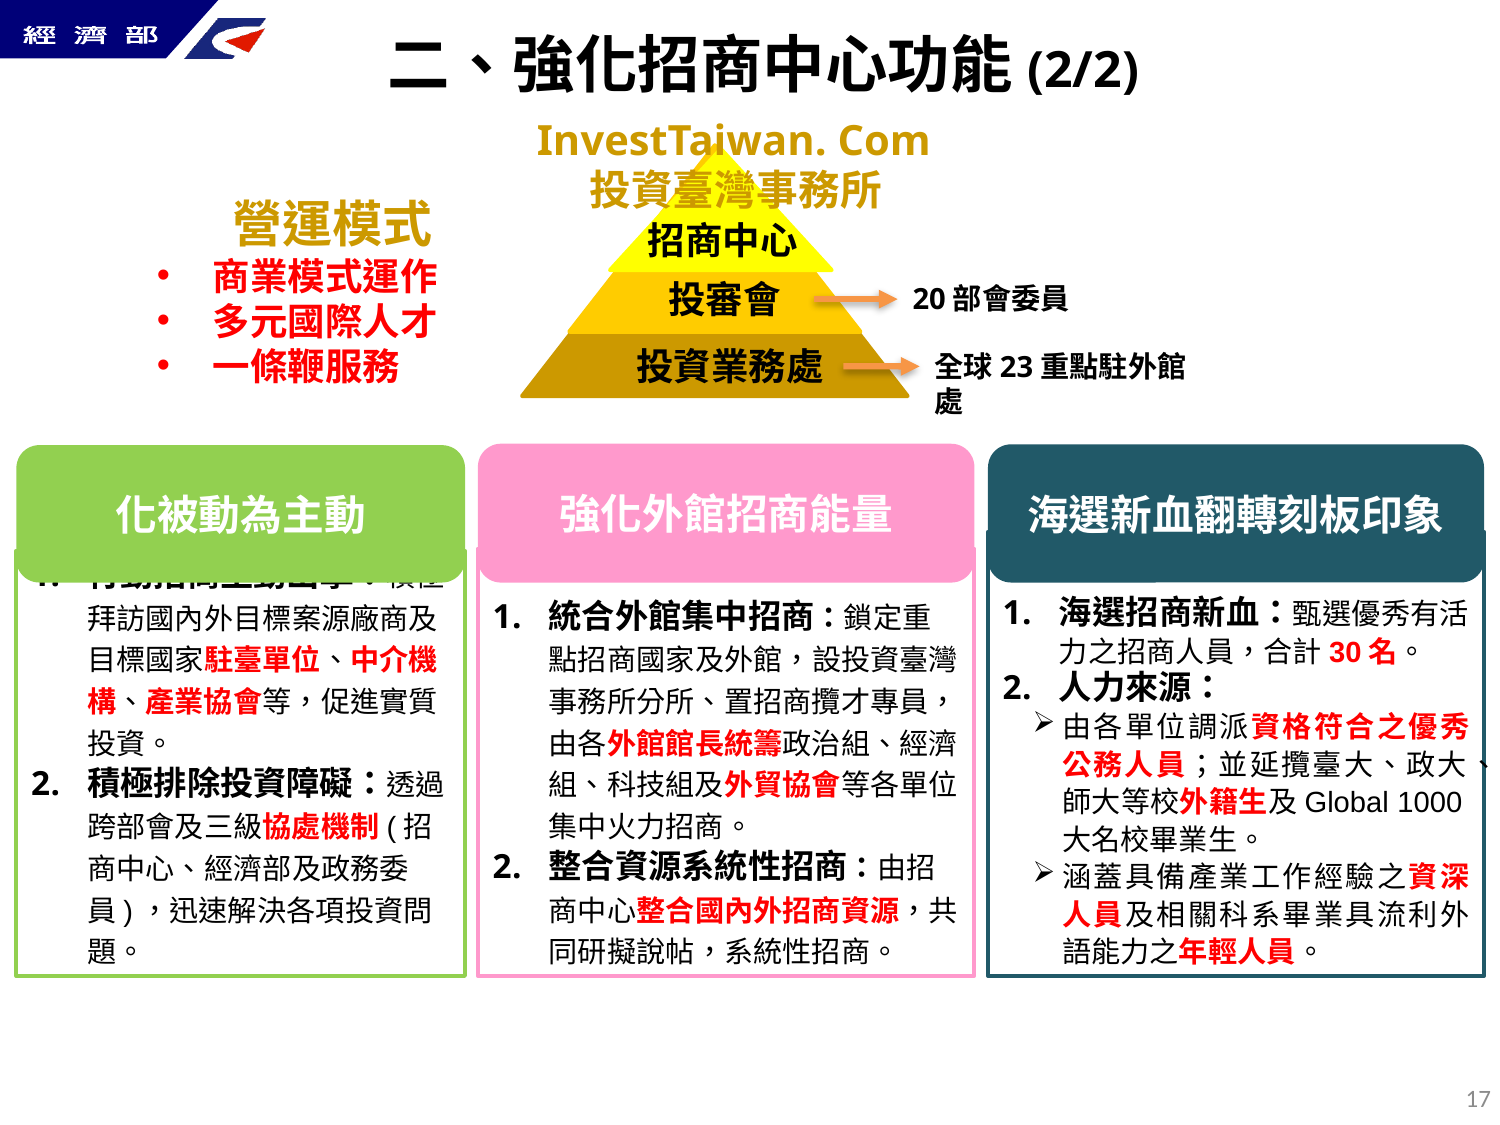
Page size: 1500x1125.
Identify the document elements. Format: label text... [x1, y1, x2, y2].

text_box 16 [1156, 1067, 1500, 1125]
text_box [477, 443, 975, 977]
text_box 二、強化招商中心功能(2/2) [88, 0, 1439, 139]
text_box 營運模式 商業模式運作 多元國際人才 一條鞭服務 [141, 185, 516, 395]
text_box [521, 106, 1223, 398]
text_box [16, 444, 466, 977]
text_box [987, 444, 1485, 977]
